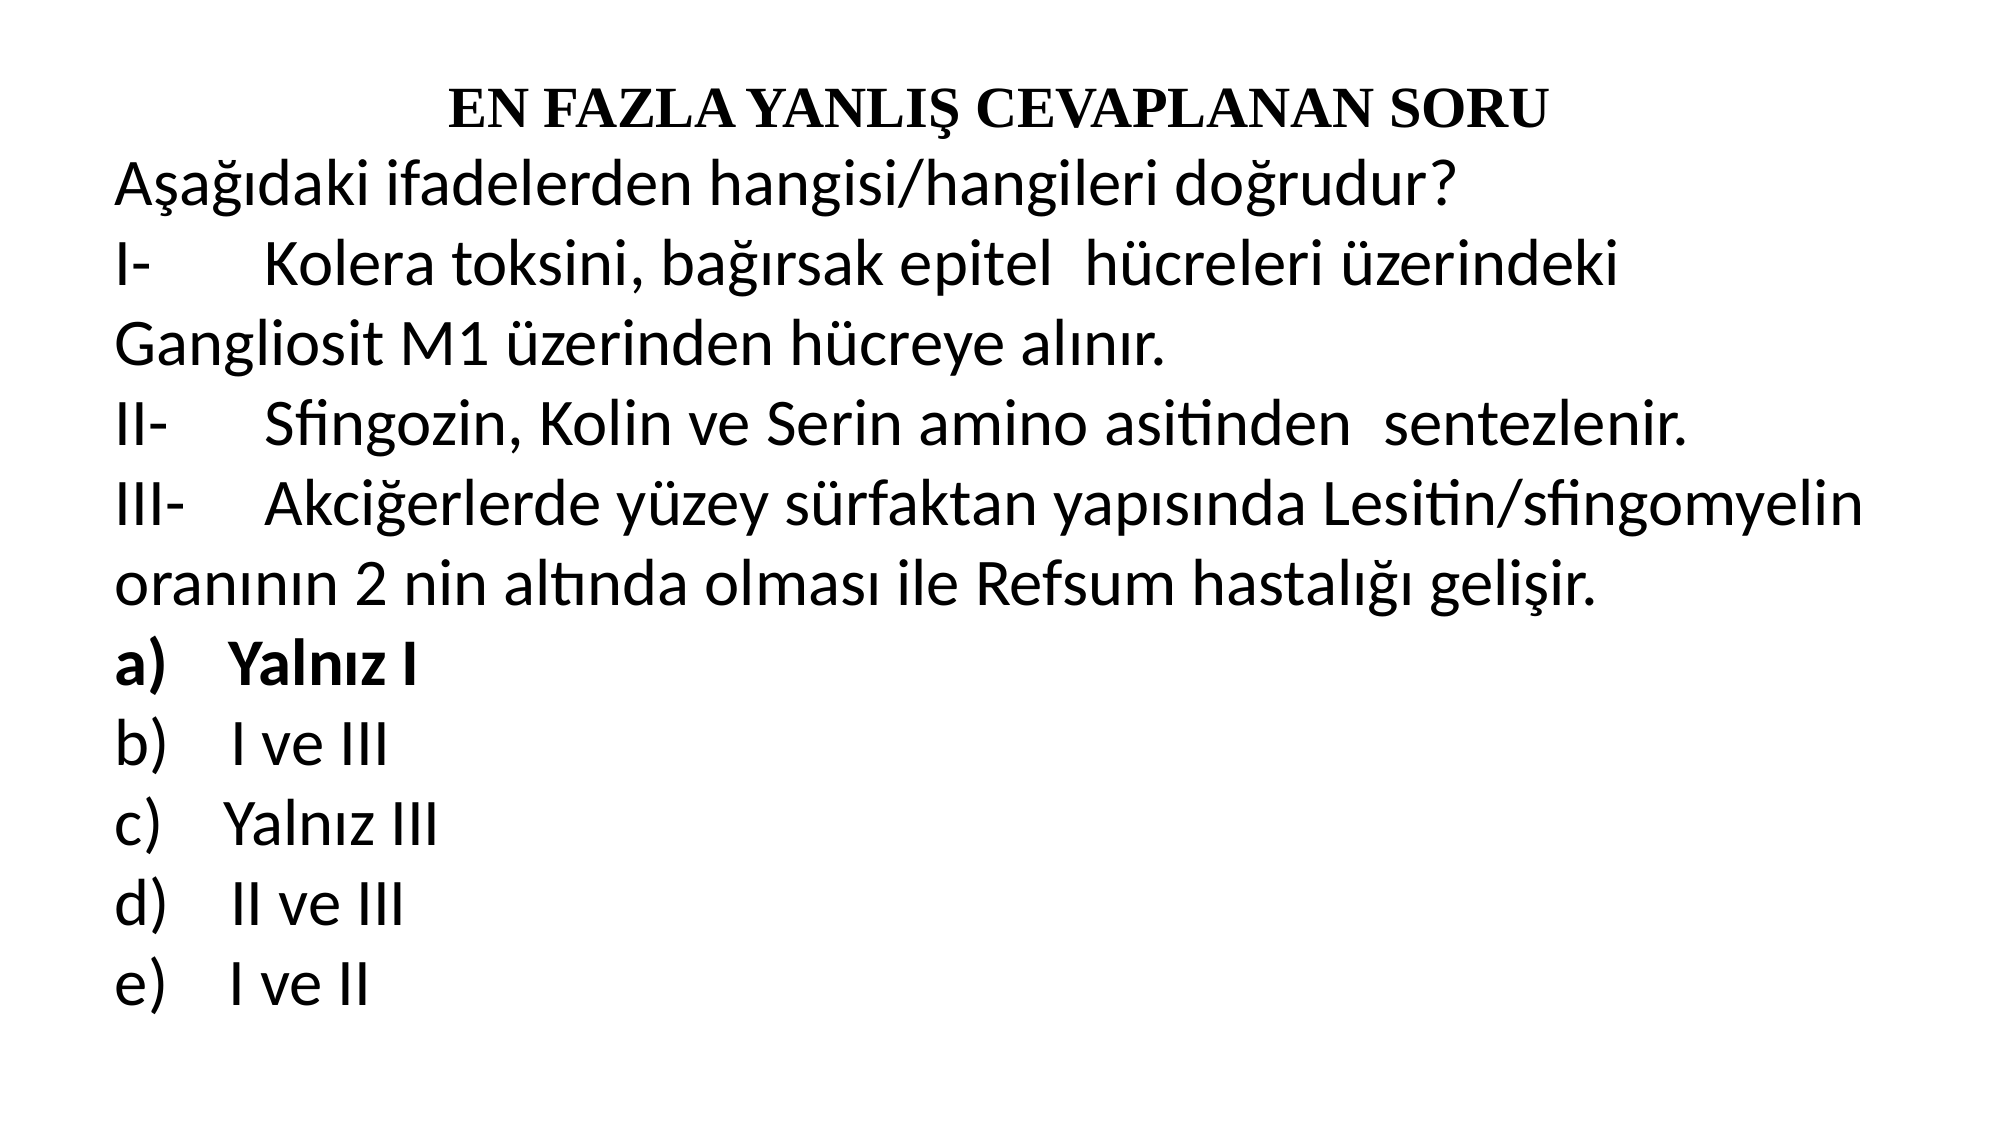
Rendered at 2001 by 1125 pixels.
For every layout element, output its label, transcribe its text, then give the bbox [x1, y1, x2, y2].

list Aşağıdaki ifadelerden hangisi/hangileri doğrudur? I- Kolera toksini, bağırsak epitel hücreleri üzerindeki Gangliosit M1 üzerinden hücreye alınır. II- Sfingozin, Kolin ve Serin amino asitinden sentezlenir. III- Akciğerlerde yüzey sürfaktan yapısında Lesitin/sfingomyelin oranının 2 nin altında olması ile Refsum hastalığı gelişir. a) Yalnız I b) I ve III c) Yalnız III d) II ve III e) I ve II [99, 131, 1900, 1014]
title EN FAZLA YANLIŞ CEVAPLANAN SORU [99, 45, 1900, 131]
